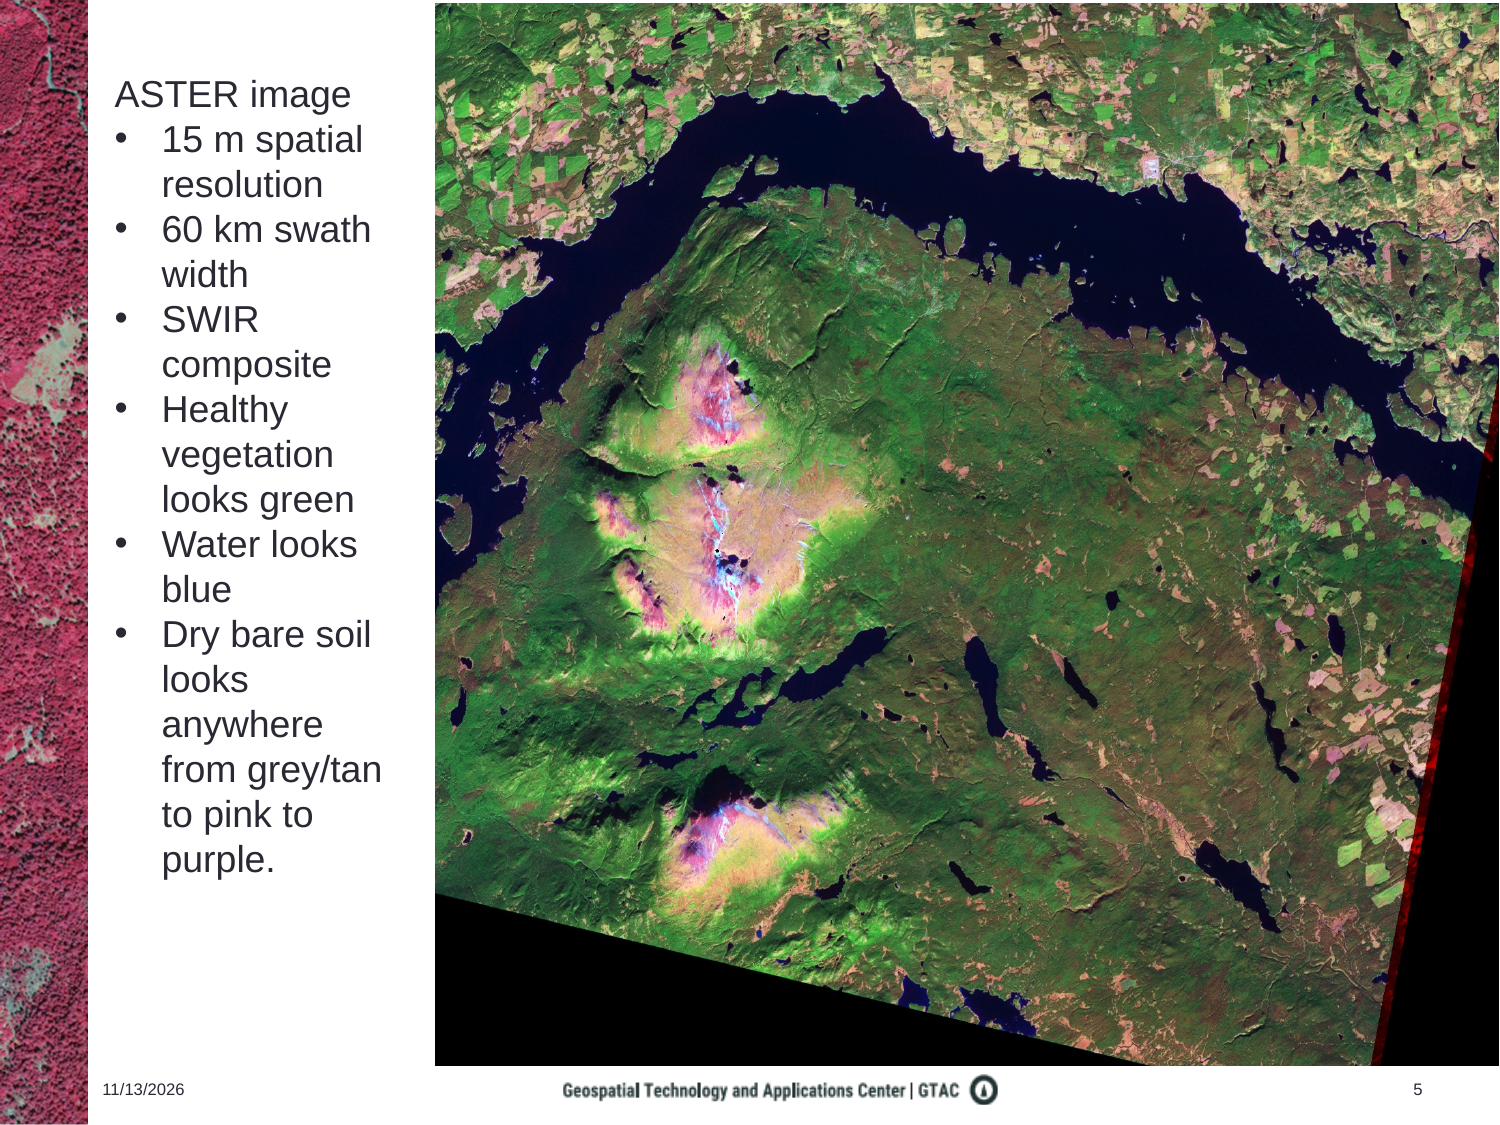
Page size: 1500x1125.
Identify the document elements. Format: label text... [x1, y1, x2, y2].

text_box ASTER image 15 m spatial resolution 60 km swath width SWIR composite Healthy vegetation looks green Water looks blue Dry bare soil looks anywhere from grey/tan to pink to purple. [99, 62, 413, 888]
picture [0, 0, 88, 1125]
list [435, 2, 1499, 1066]
